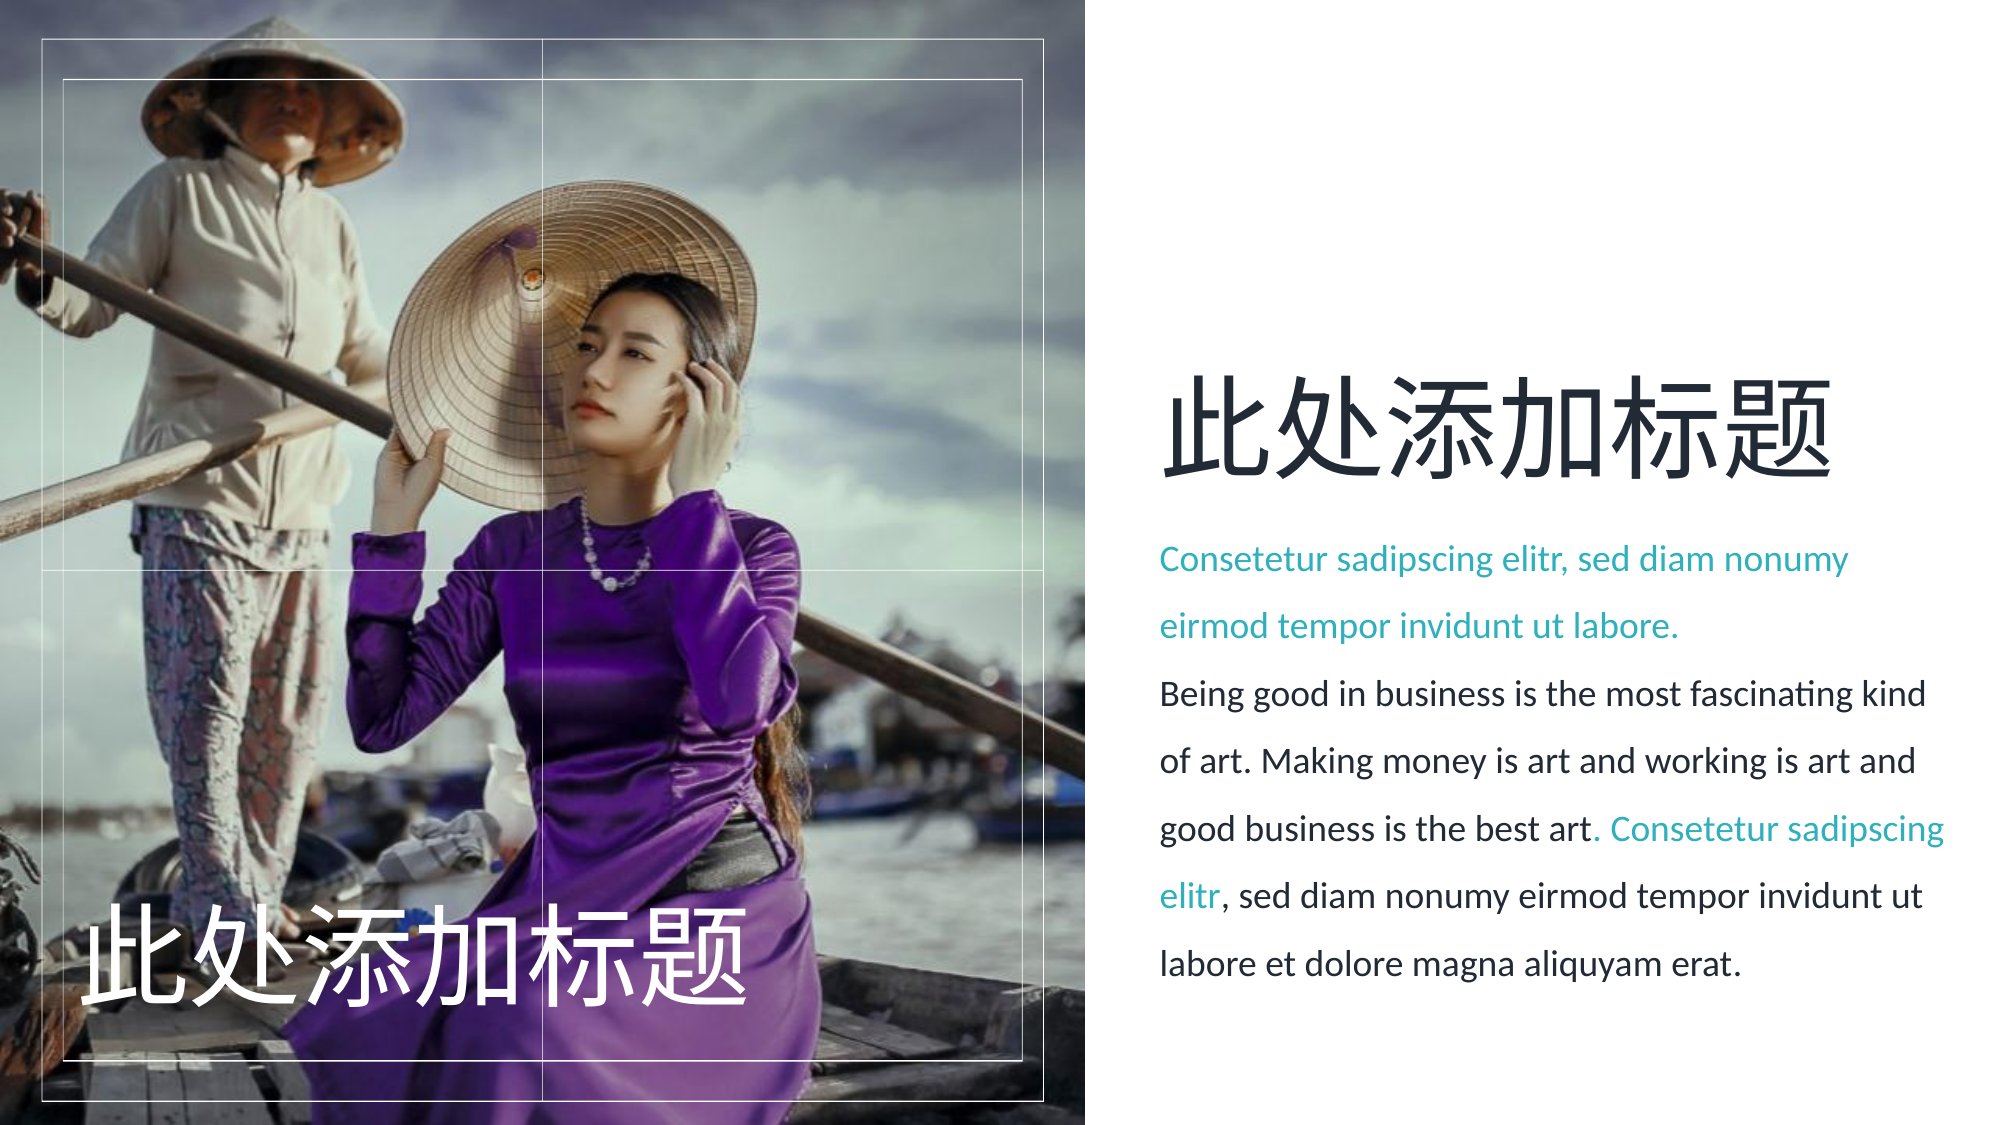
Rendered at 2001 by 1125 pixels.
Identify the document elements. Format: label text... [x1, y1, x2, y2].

picture [0, 0, 1085, 1125]
text_box Consetetur sadipscing elitr, sed diam nonumy eirmod tempor invidunt ut labore. Being good in business is the most fascinating kind of art. Making money is art and working is art and good business is the best art. Consetetur sadipscing elitr, sed diam nonumy eirmod tempor invidunt ut labore et dolore magna aliquyam erat. [1144, 503, 1963, 1059]
text_box 此处添加标题 [1144, 402, 1868, 469]
